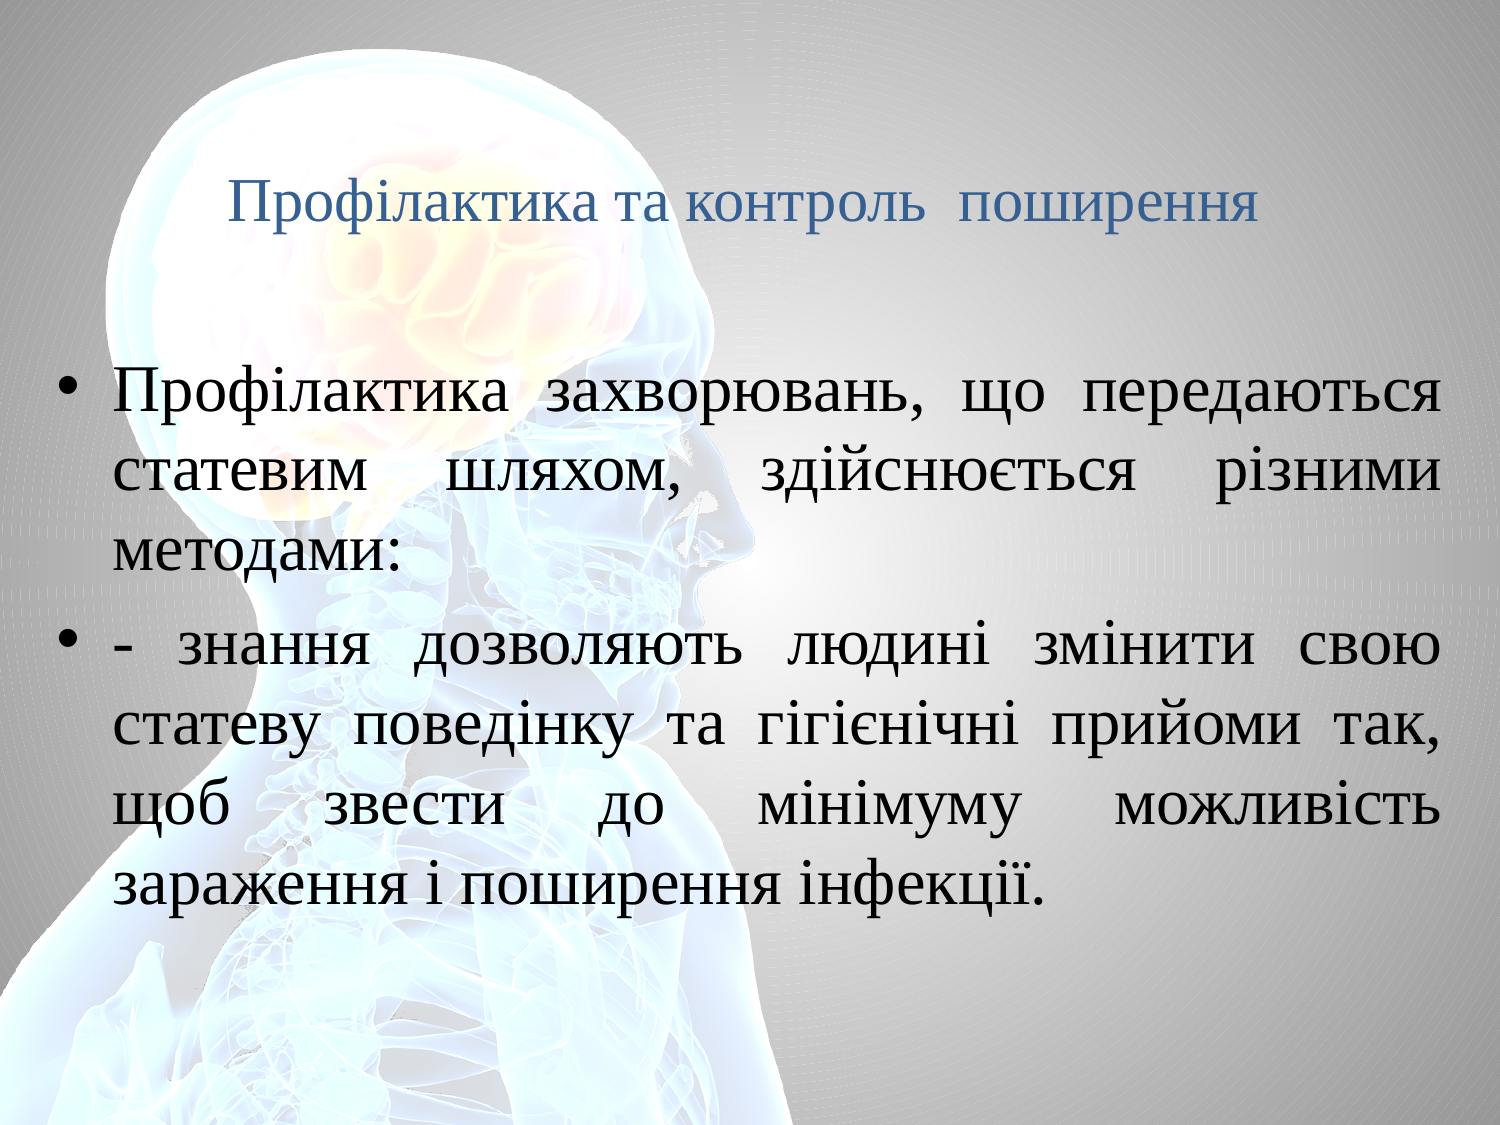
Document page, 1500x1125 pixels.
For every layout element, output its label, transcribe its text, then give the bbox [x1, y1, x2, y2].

title Профілактика та контроль поширення [29, 148, 1459, 244]
list Профілактика захворювань, що передаються статевим шляхом, здійснюється різними методами: - знання дозволяють людині змінити свою статеву поведінку та гігієнічні прийоми так, щоб звести до мінімуму можливість зараження і поширення інфекції. [41, 243, 1459, 1083]
